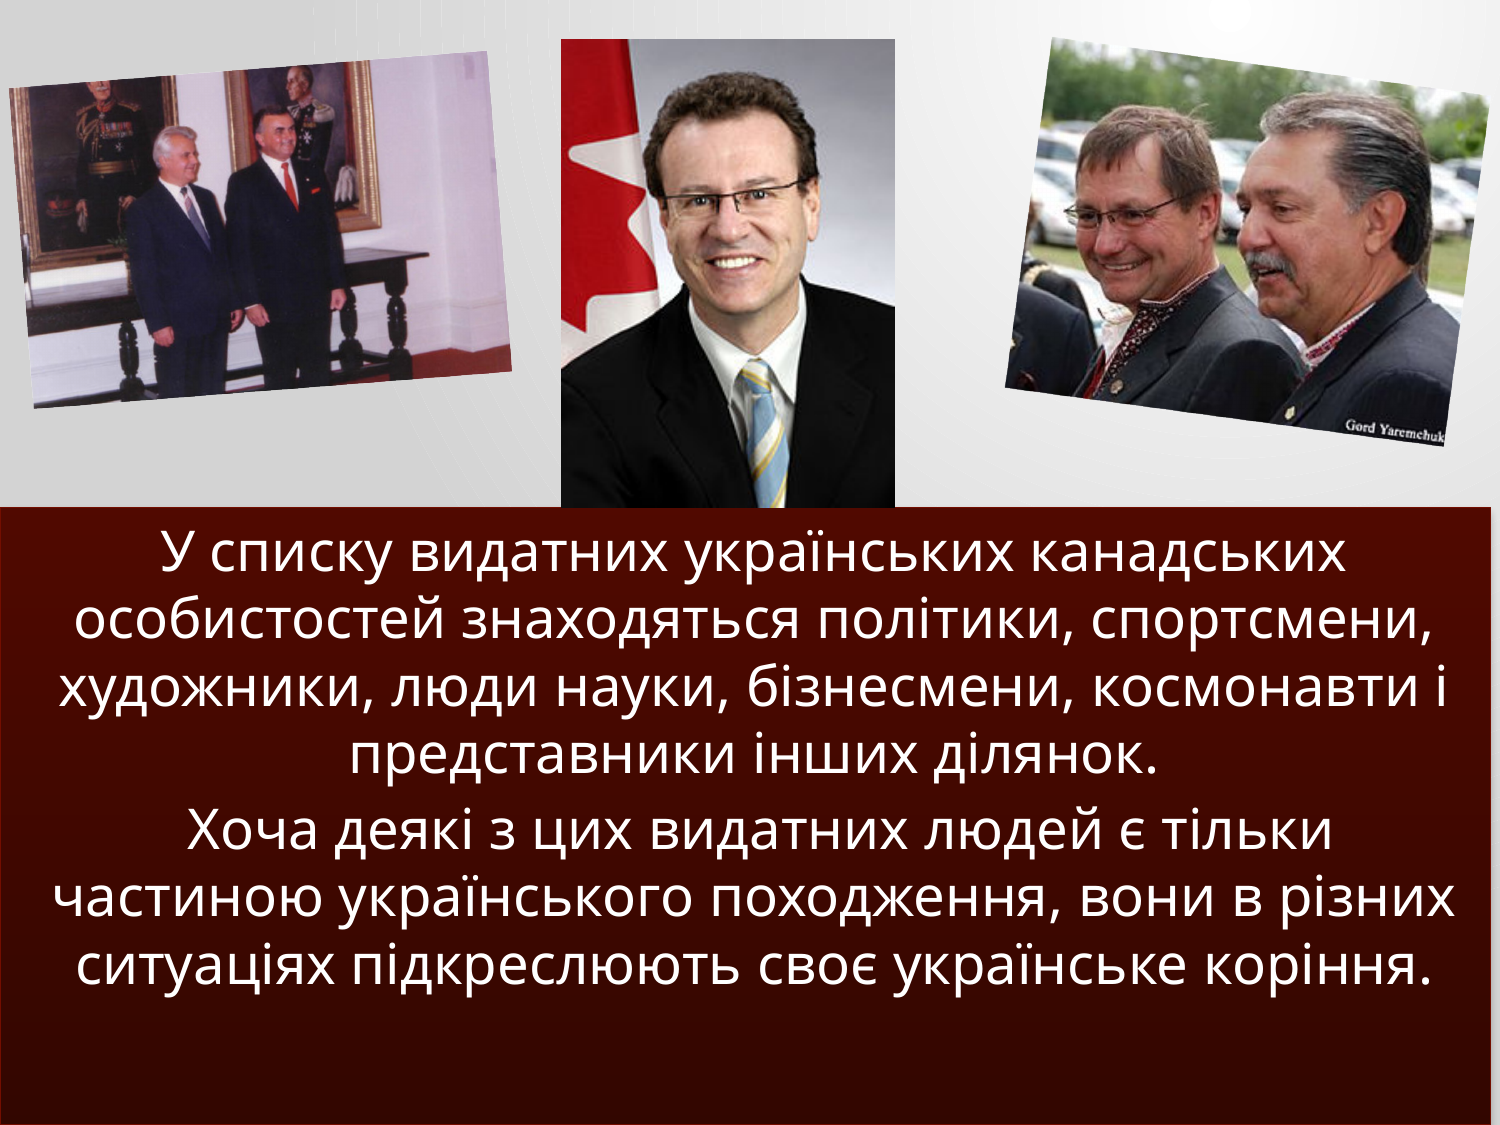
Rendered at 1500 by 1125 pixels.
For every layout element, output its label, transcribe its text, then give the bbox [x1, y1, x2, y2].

list У списку видатних українських канадських особистостей знаходяться політики, спортсмени, художники, люди науки, бізнесмени, космонавти і представники інших ділянок. Хоча деякі з цих видатних людей є тільки частиною українського походження, вони в різних ситуаціях підкреслюють своє українське коріння. [0, 507, 1491, 1125]
picture [1005, 37, 1490, 446]
picture [9, 51, 512, 408]
picture [560, 39, 895, 508]
